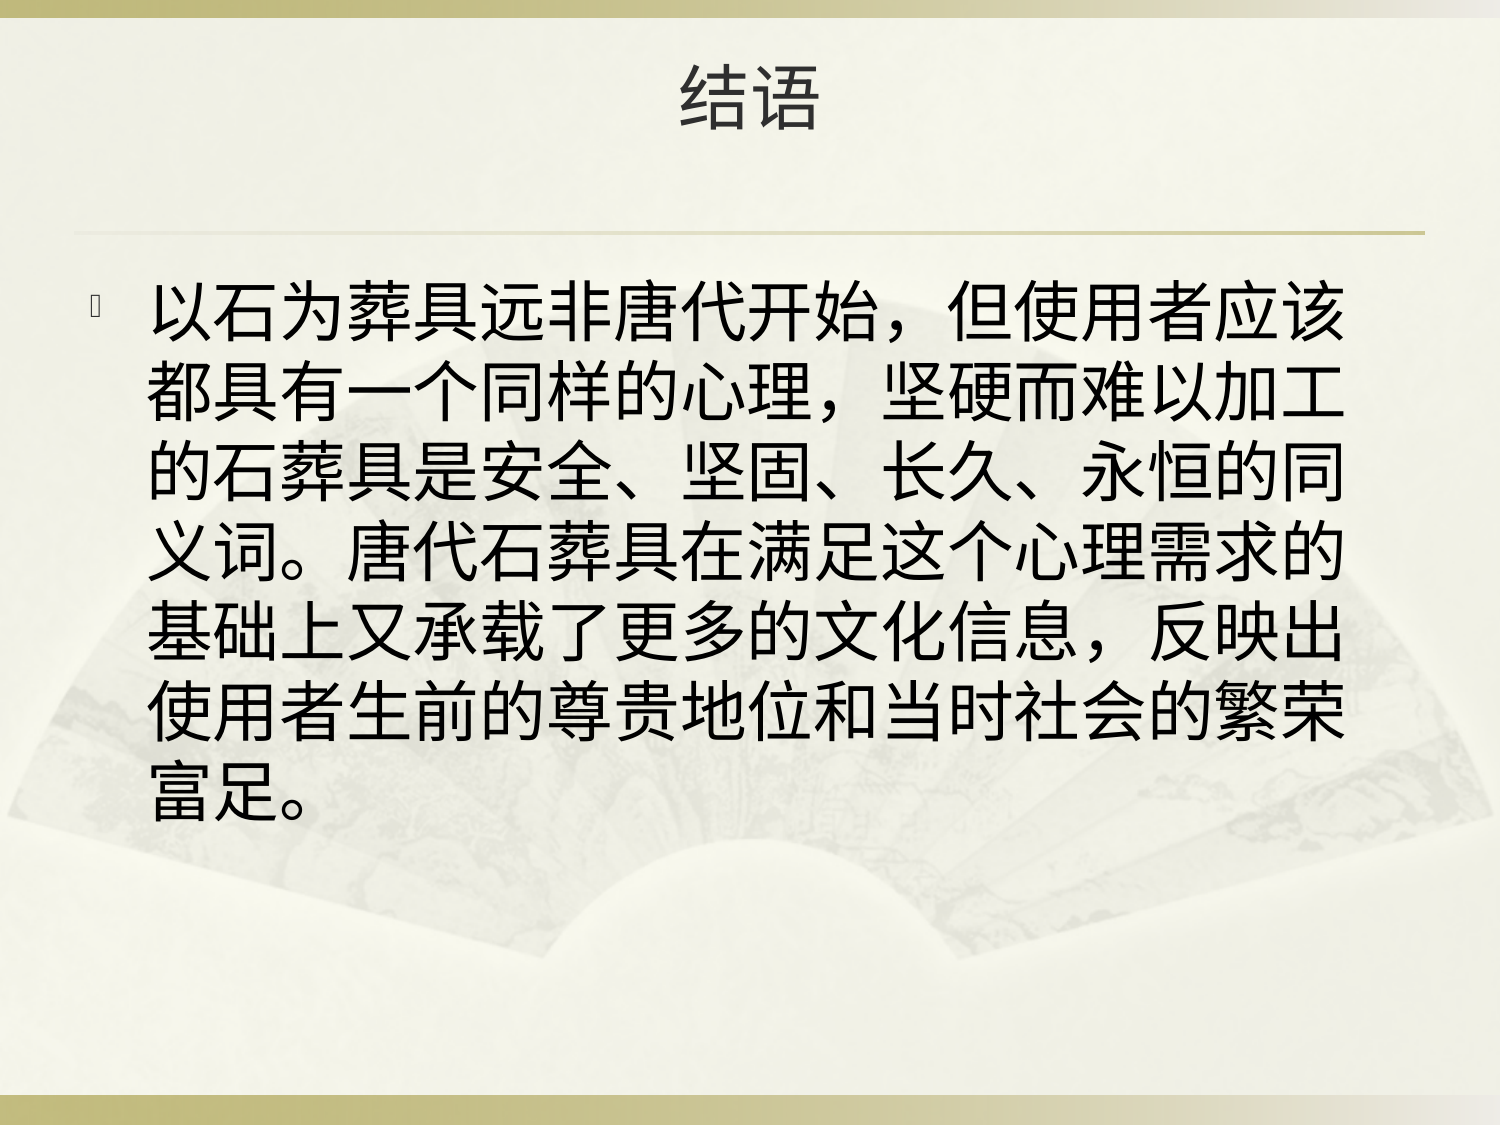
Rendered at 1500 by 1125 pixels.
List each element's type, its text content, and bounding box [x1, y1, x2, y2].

list 以石为葬具远非唐代开始，但使用者应该都具有一个同样的心理，坚硬而难以加工的石葬具是安全、坚固、长久、永恒的同义词。唐代石葬具在满足这个心理需求的基础上又承载了更多的文化信息，反映出使用者生前的尊贵地位和当时社会的繁荣富足。 [75, 262, 1425, 1032]
title 结语 [75, 45, 1425, 233]
